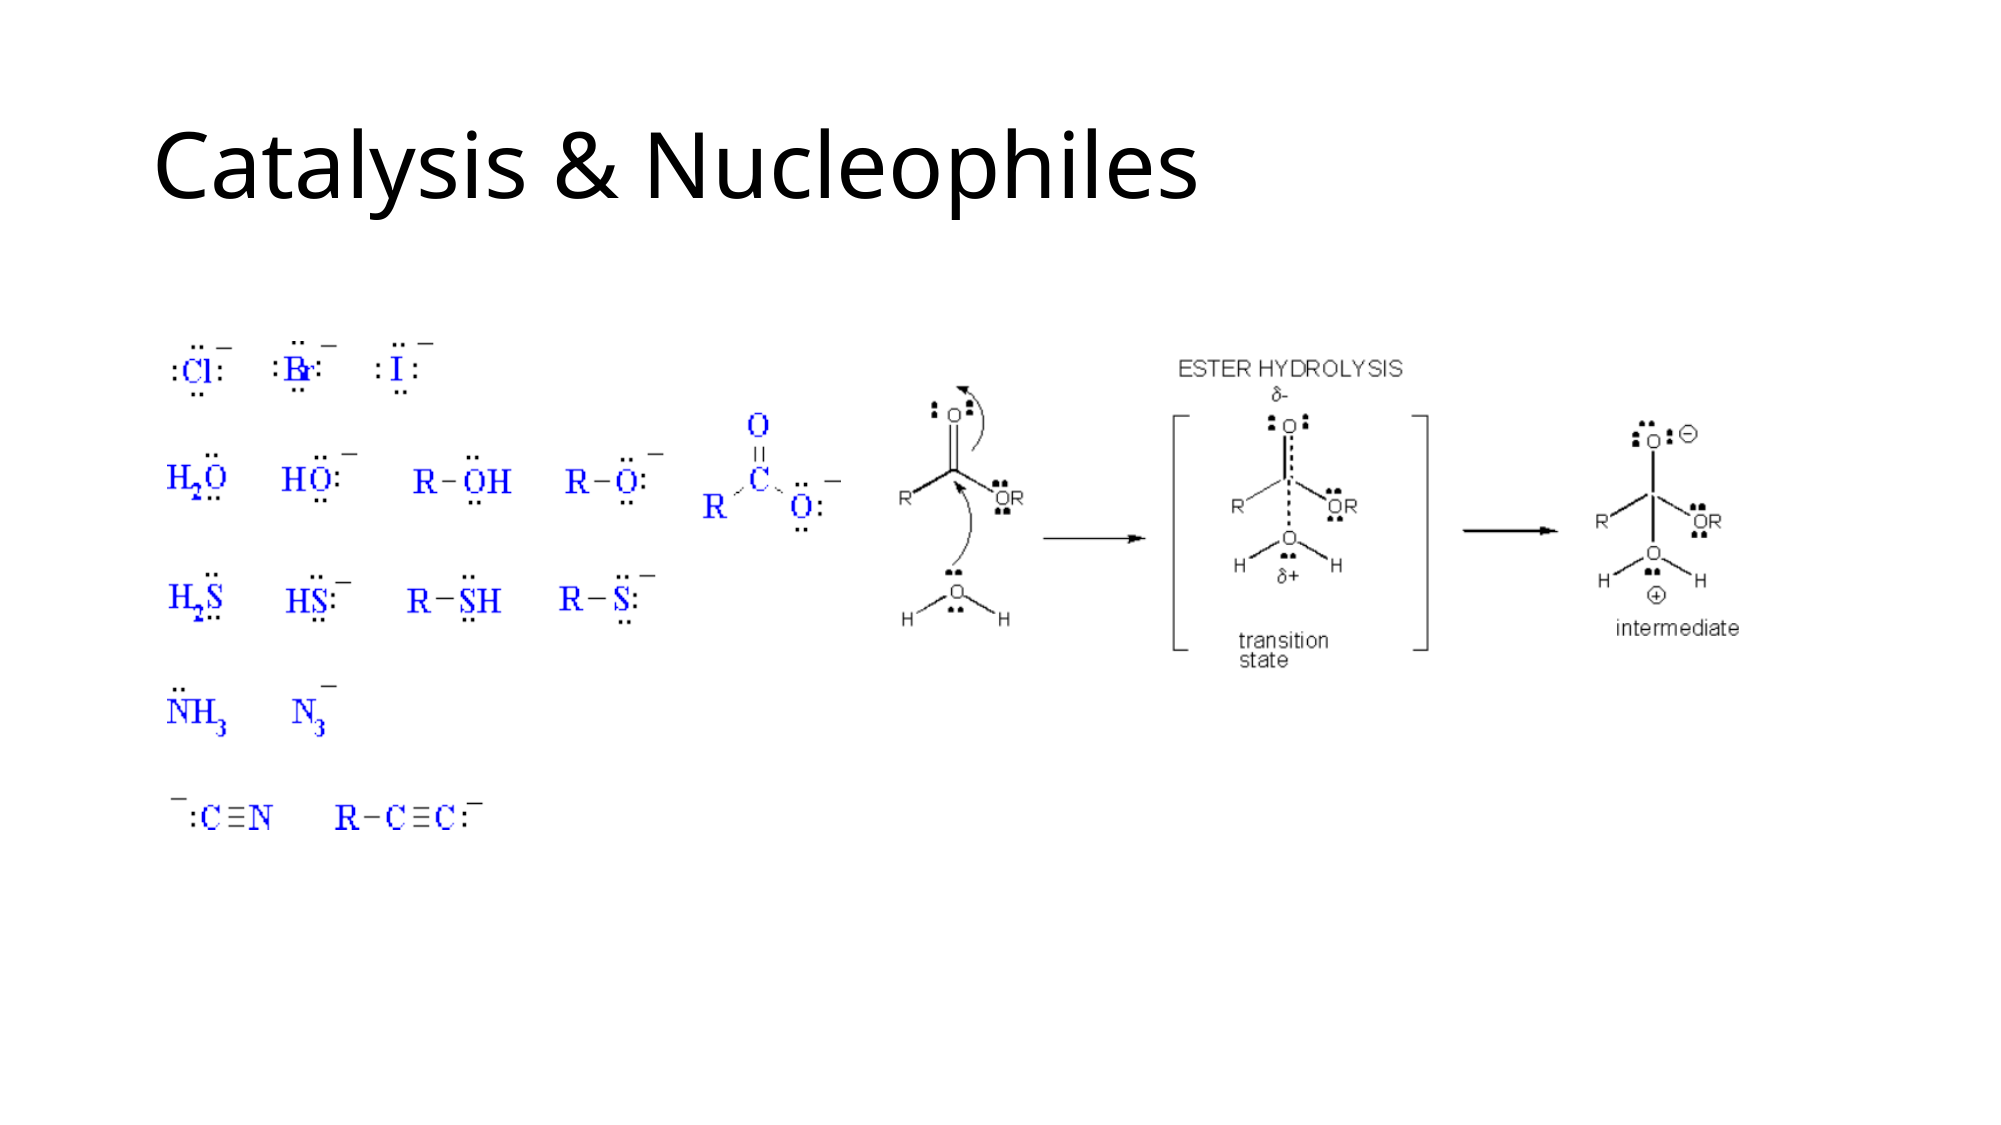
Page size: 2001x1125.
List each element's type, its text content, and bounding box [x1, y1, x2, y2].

picture [167, 341, 1902, 830]
title Catalysis & Nucleophiles [137, 59, 1863, 278]
